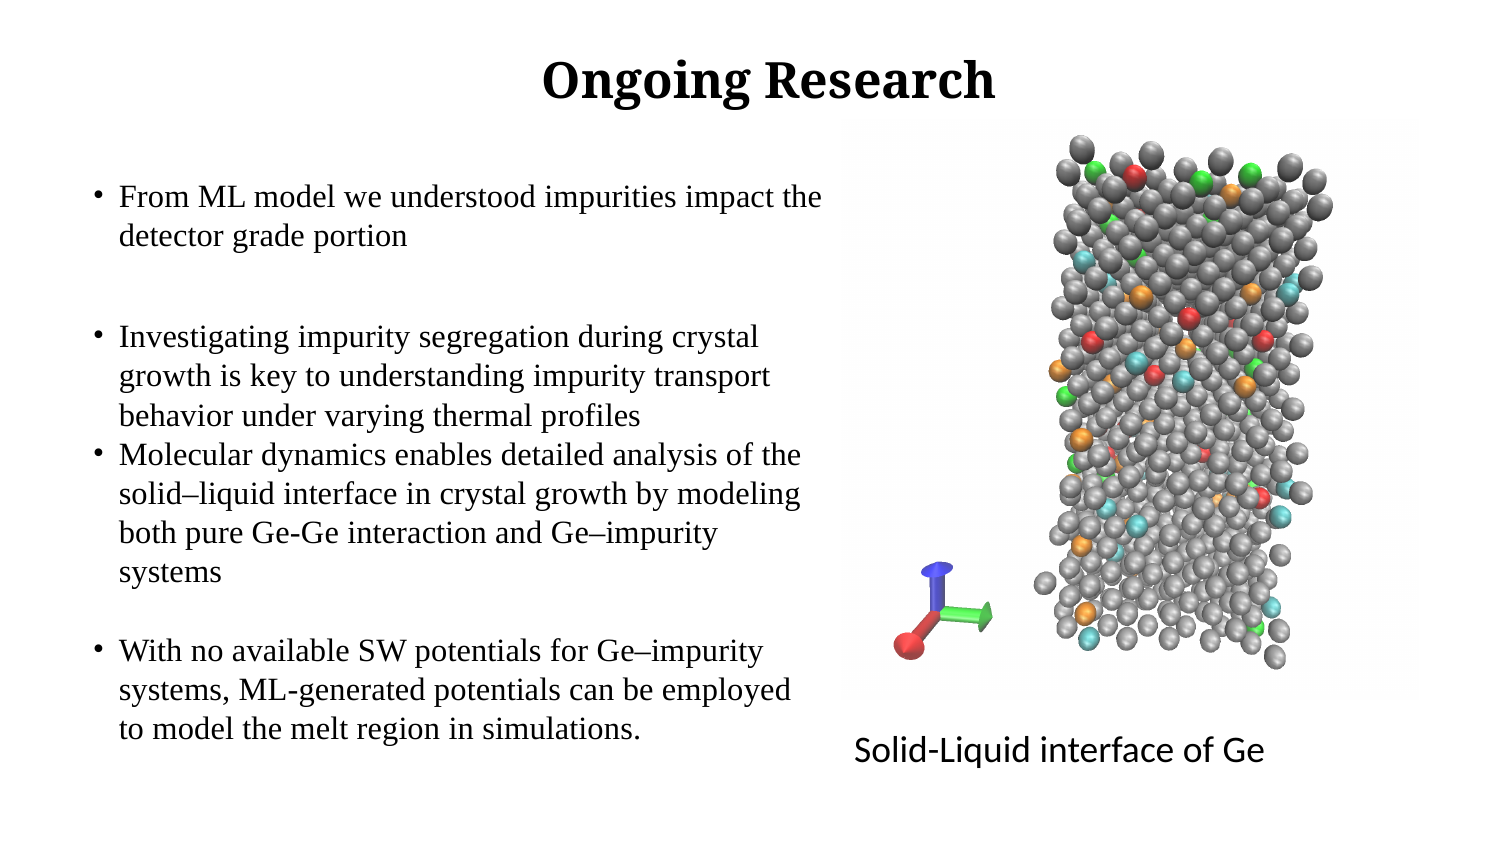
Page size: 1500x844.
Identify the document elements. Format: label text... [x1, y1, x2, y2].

list From ML model we understood impurities impact the detector grade portion Investigating impurity segregation during crystal growth is key to understanding impurity transport behavior under varying thermal profiles Molecular dynamics enables detailed analysis of the solid–liquid interface in crystal growth by modeling both pure Ge-Ge interaction and Ge–impurity systems With no available SW potentials for Ge–impurity systems, ML-generated potentials can be employed to model the melt region in simulations. [92, 175, 824, 844]
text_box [841, 118, 1419, 777]
title Ongoing Research [69, 49, 1483, 114]
